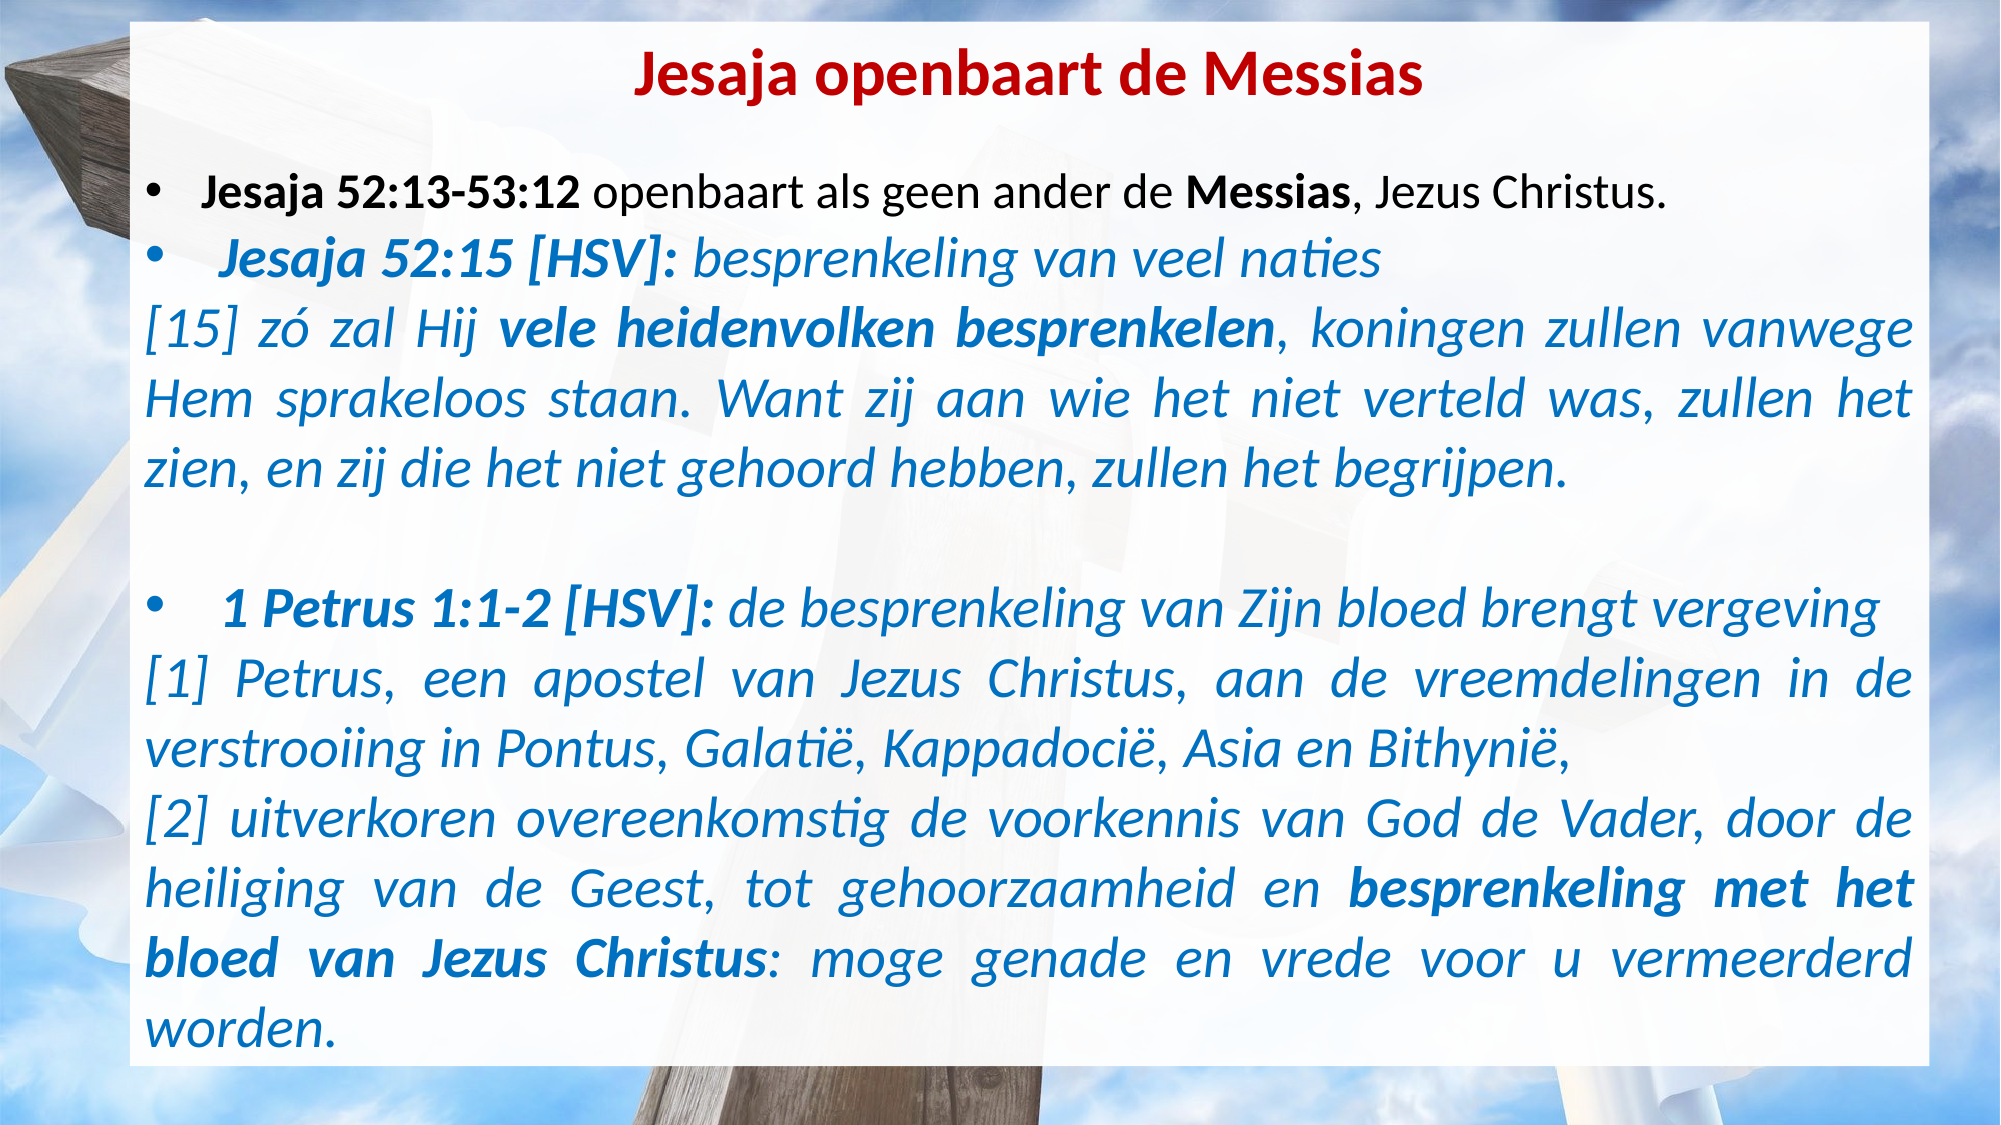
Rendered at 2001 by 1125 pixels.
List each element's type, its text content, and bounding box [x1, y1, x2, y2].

text_box Jesaja openbaart de Messias Jesaja 52:13-53:12 openbaart als geen ander de Messias, Jezus Christus. Jesaja 52:15 [HSV]: besprenkeling van veel naties [15] zó zal Hij vele heidenvolken besprenkelen, koningen zullen vanwege Hem sprakeloos staan. Want zij aan wie het niet verteld was, zullen het zien, en zij die het niet gehoord hebben, zullen het begrijpen. 1 Petrus 1:1-2 [HSV]: de besprenkeling van Zijn bloed brengt vergeving [1] Petrus, een apostel van Jezus Christus, aan de vreemdelingen in de verstrooiing in Pontus, Galatië, Kappadocië, Asia en Bithynië, [2] uitverkoren overeenkomstig de voorkennis van God de Vader, door de heiliging van de Geest, tot gehoorzaamheid en besprenkeling met het bloed van Jezus Christus: moge genade en vrede voor u vermeerderd worden. [129, 21, 1930, 1067]
